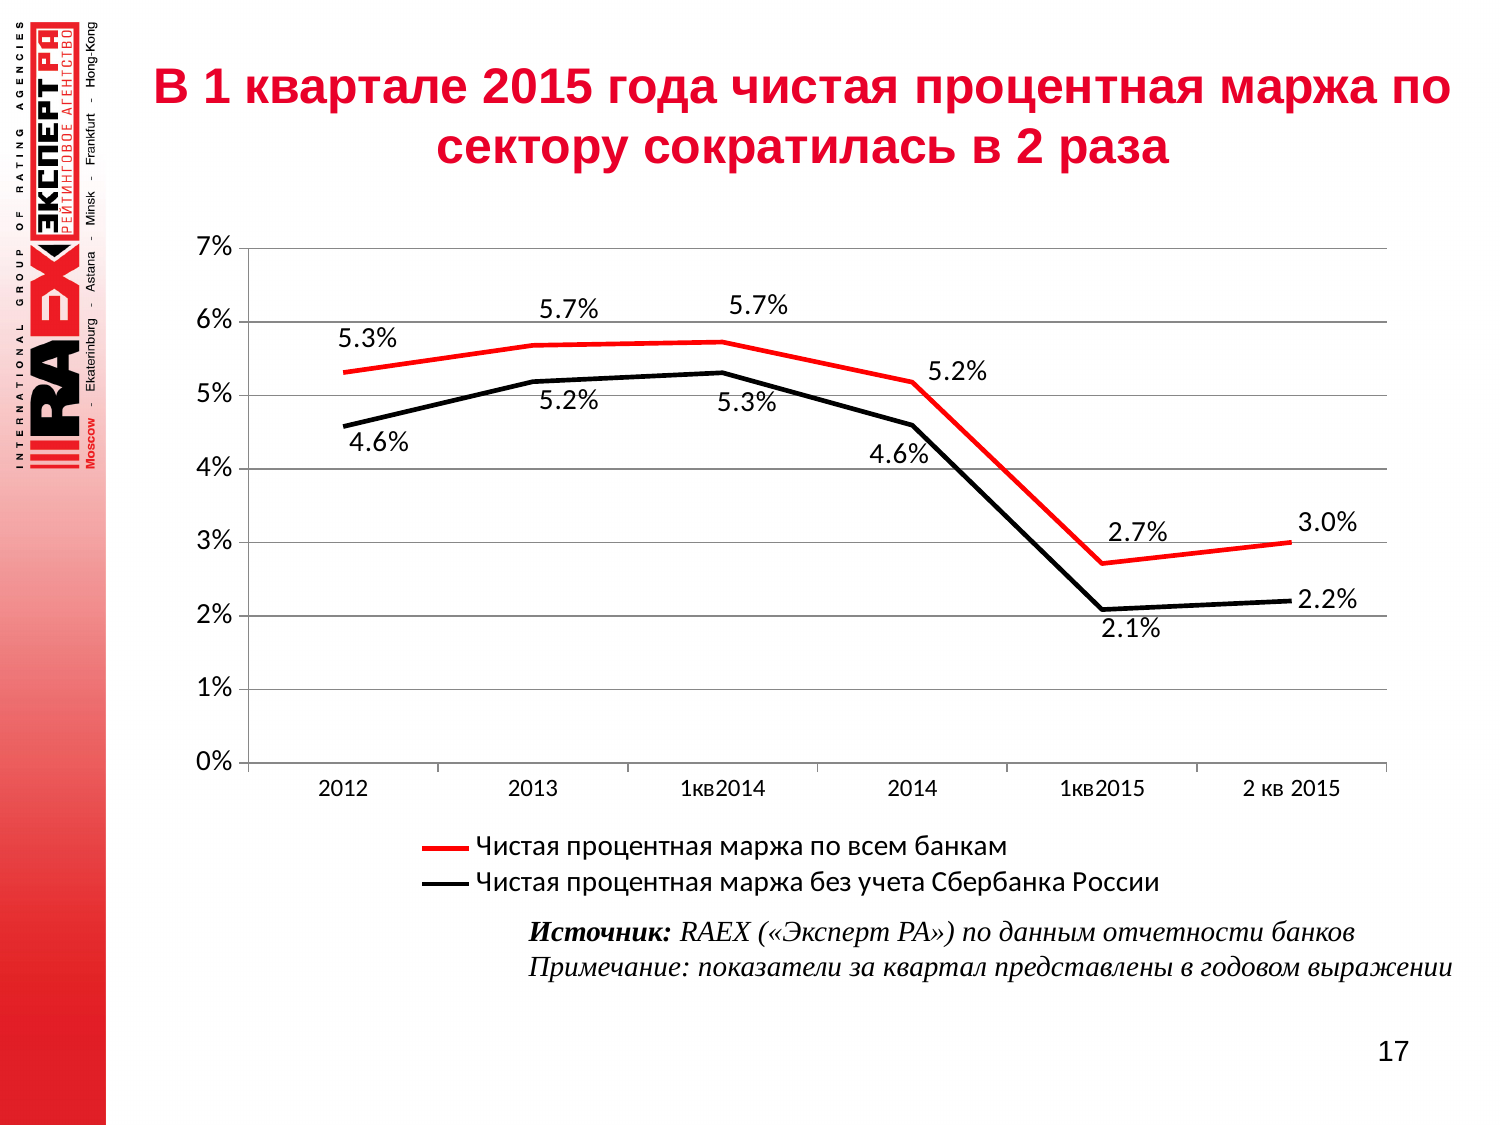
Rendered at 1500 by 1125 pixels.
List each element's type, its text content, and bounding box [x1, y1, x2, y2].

text_box Источник: RAEX («Эксперт РА») по данным отчетности банков Примечание: показатели за квартал представлены в годовом выражении [513, 904, 1500, 990]
picture [0, 0, 1500, 1125]
title В 1 квартале 2015 года чистая процентная маржа по сектору сократилась в 2 раза [123, 42, 1483, 185]
chart [170, 219, 1412, 906]
slide_number 17 [1074, 1024, 1425, 1103]
